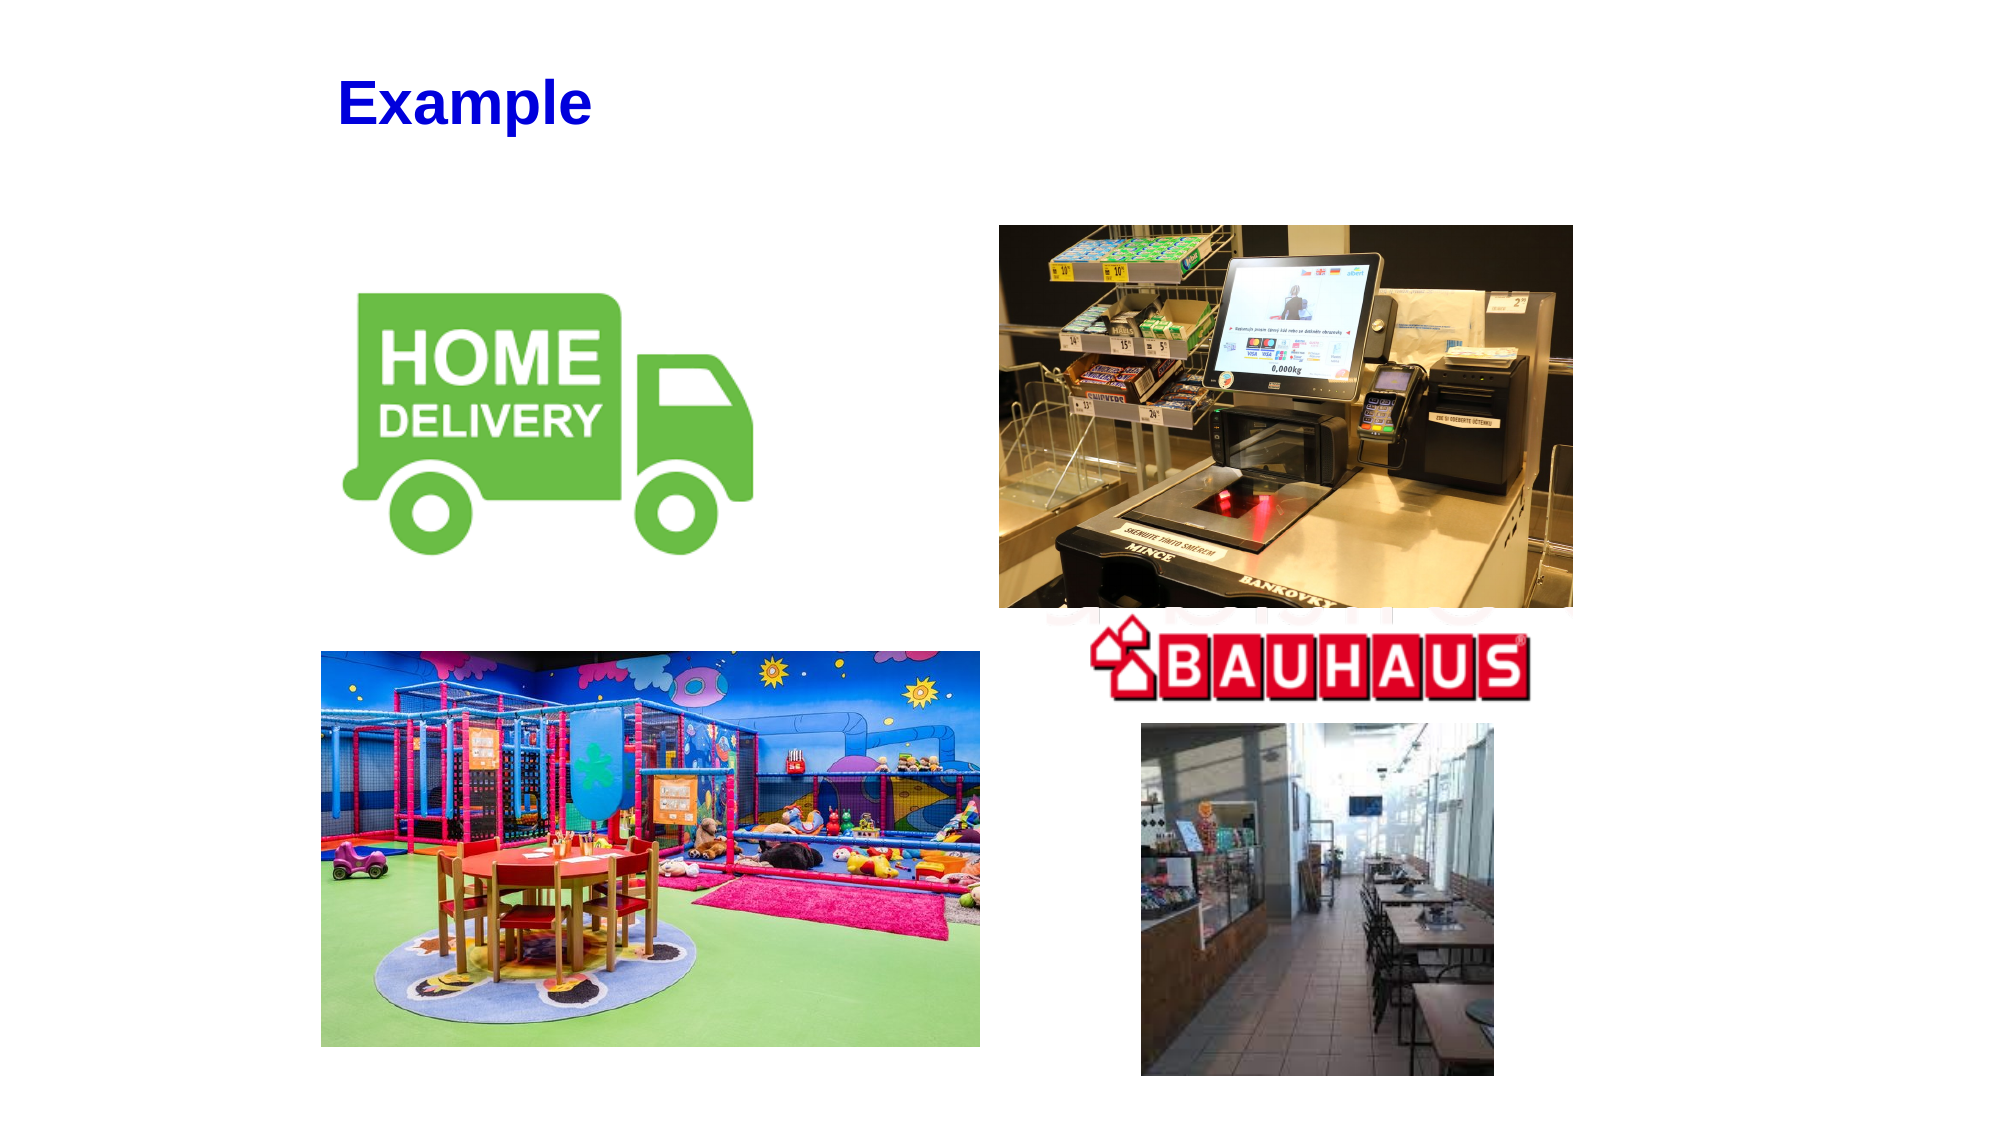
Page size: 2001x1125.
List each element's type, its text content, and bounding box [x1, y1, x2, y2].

picture [336, 269, 758, 563]
picture [999, 225, 1574, 1076]
title Example [337, 74, 1612, 263]
picture [321, 651, 980, 1047]
